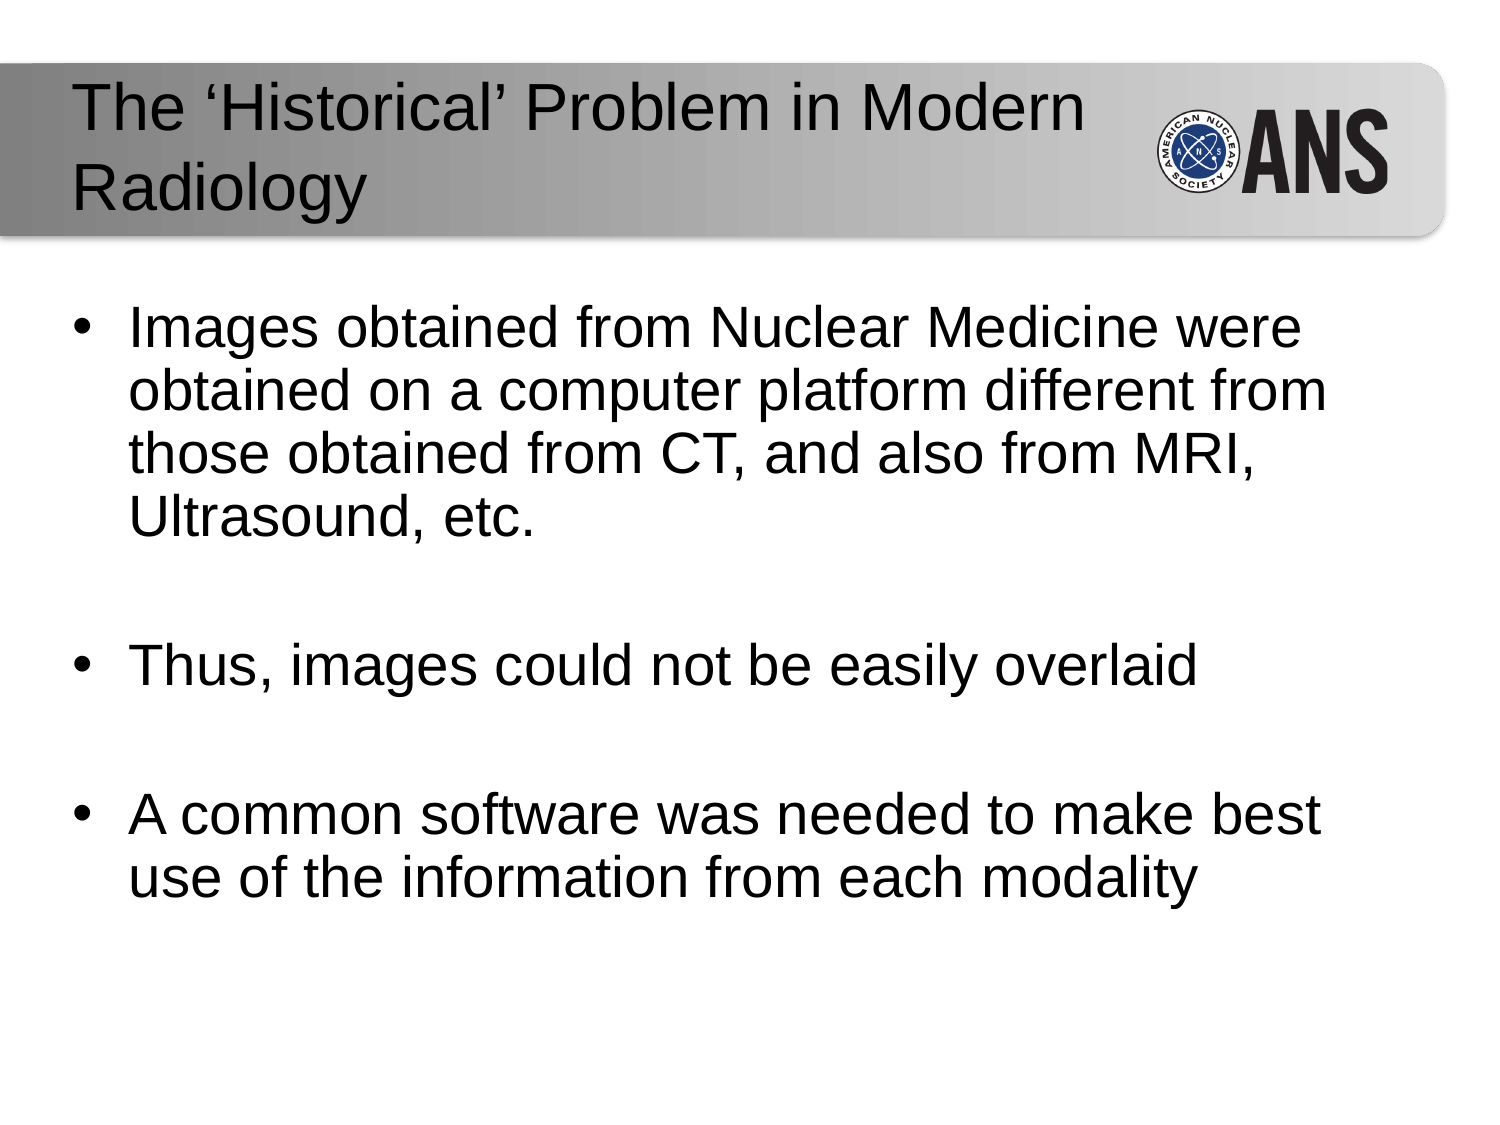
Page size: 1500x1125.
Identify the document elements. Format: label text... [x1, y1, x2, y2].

list Images obtained from Nuclear Medicine were obtained on a computer platform different from those obtained from CT, and also from MRI, Ultrasound, etc. Thus, images could not be easily overlaid A common software was needed to make best use of the information from each modality [57, 289, 1425, 1059]
title The ‘Historical’ Problem in Modern Radiology [57, 50, 1200, 238]
